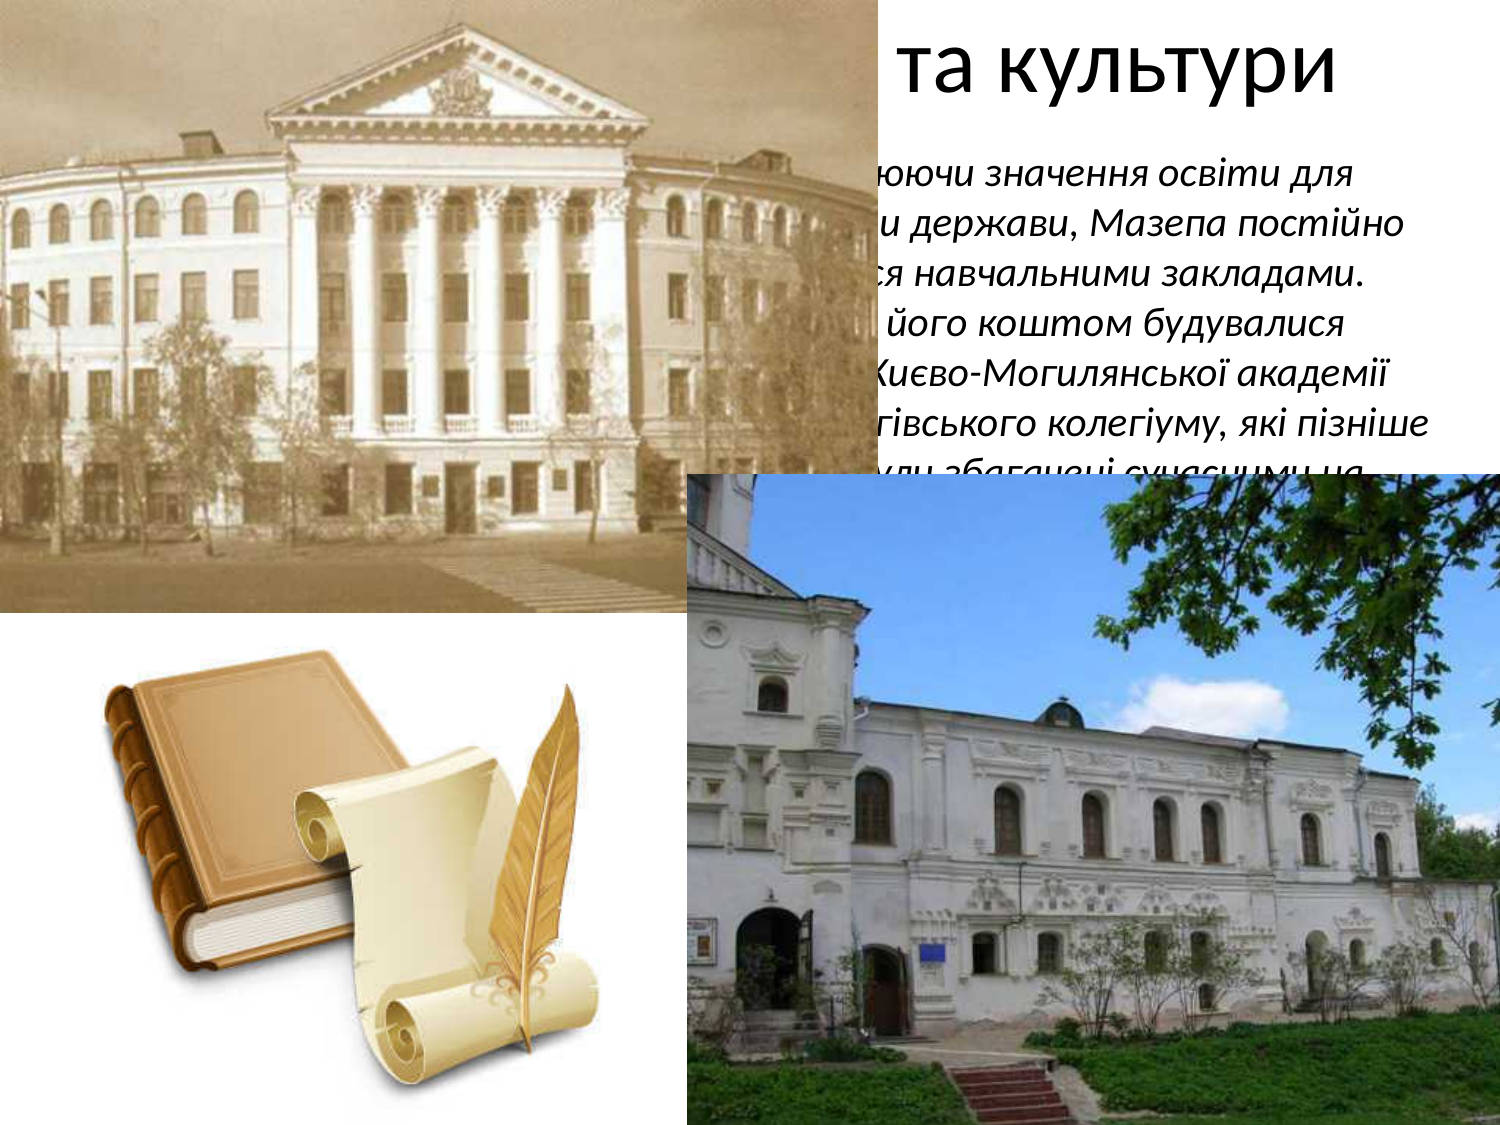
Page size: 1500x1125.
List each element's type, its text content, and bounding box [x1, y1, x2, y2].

title Підтримка освіти та культури [880, 0, 1451, 151]
text_box Усвідомлюючи значення освіти для розбудови держави, Мазепа постійно опікувався навчальними закладами. Зокрема, його коштом будувалися корпуси Києво-Могилянської академії та Чернігівського колегіуму, які пізніше також були збагачені сучасними на той час бібліотеками й рідкісними рукописами. [883, 137, 1450, 473]
picture [0, 0, 1500, 1125]
